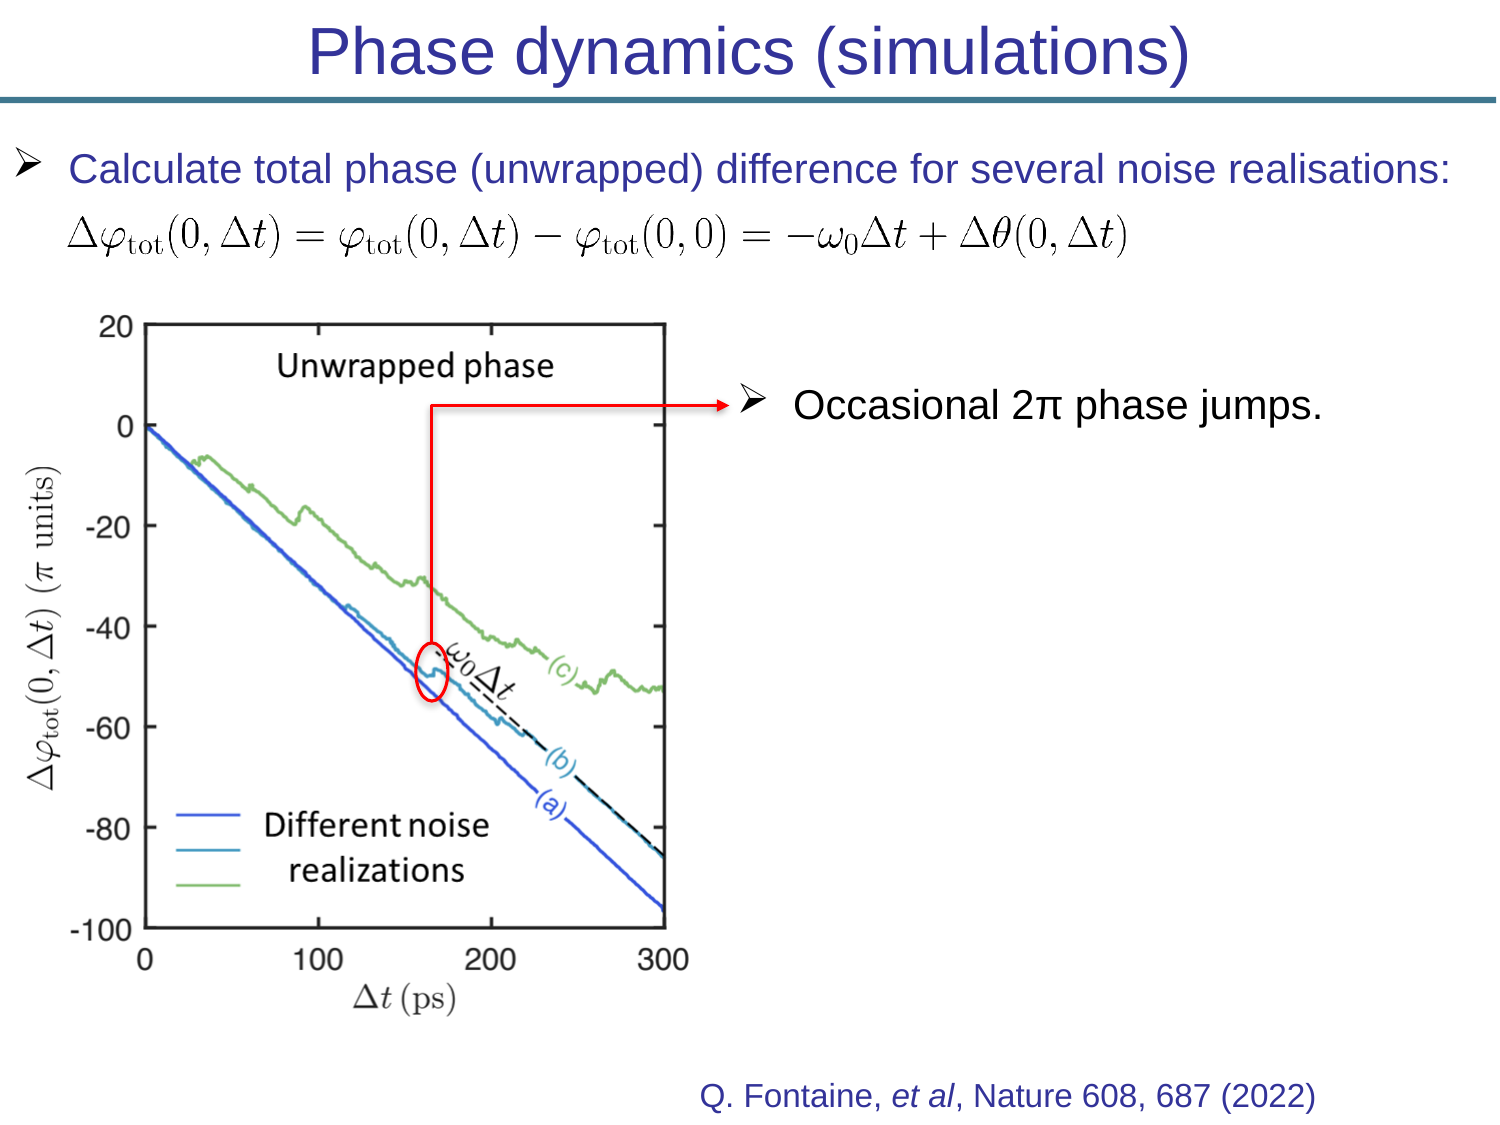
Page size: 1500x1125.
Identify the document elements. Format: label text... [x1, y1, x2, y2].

text_box Phase dynamics (simulations) [0, 0, 1500, 152]
text_box Q. Fontaine, et al, Nature 608, 687 (2022) [684, 1067, 1500, 1122]
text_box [461, 375, 700, 674]
text_box Occasional 2π phase jumps. [729, 378, 1411, 433]
text_box Calculate total phase (unwrapped) difference for several noise realisations: [4, 142, 1460, 197]
picture [67, 213, 1126, 258]
picture [14, 305, 697, 1024]
